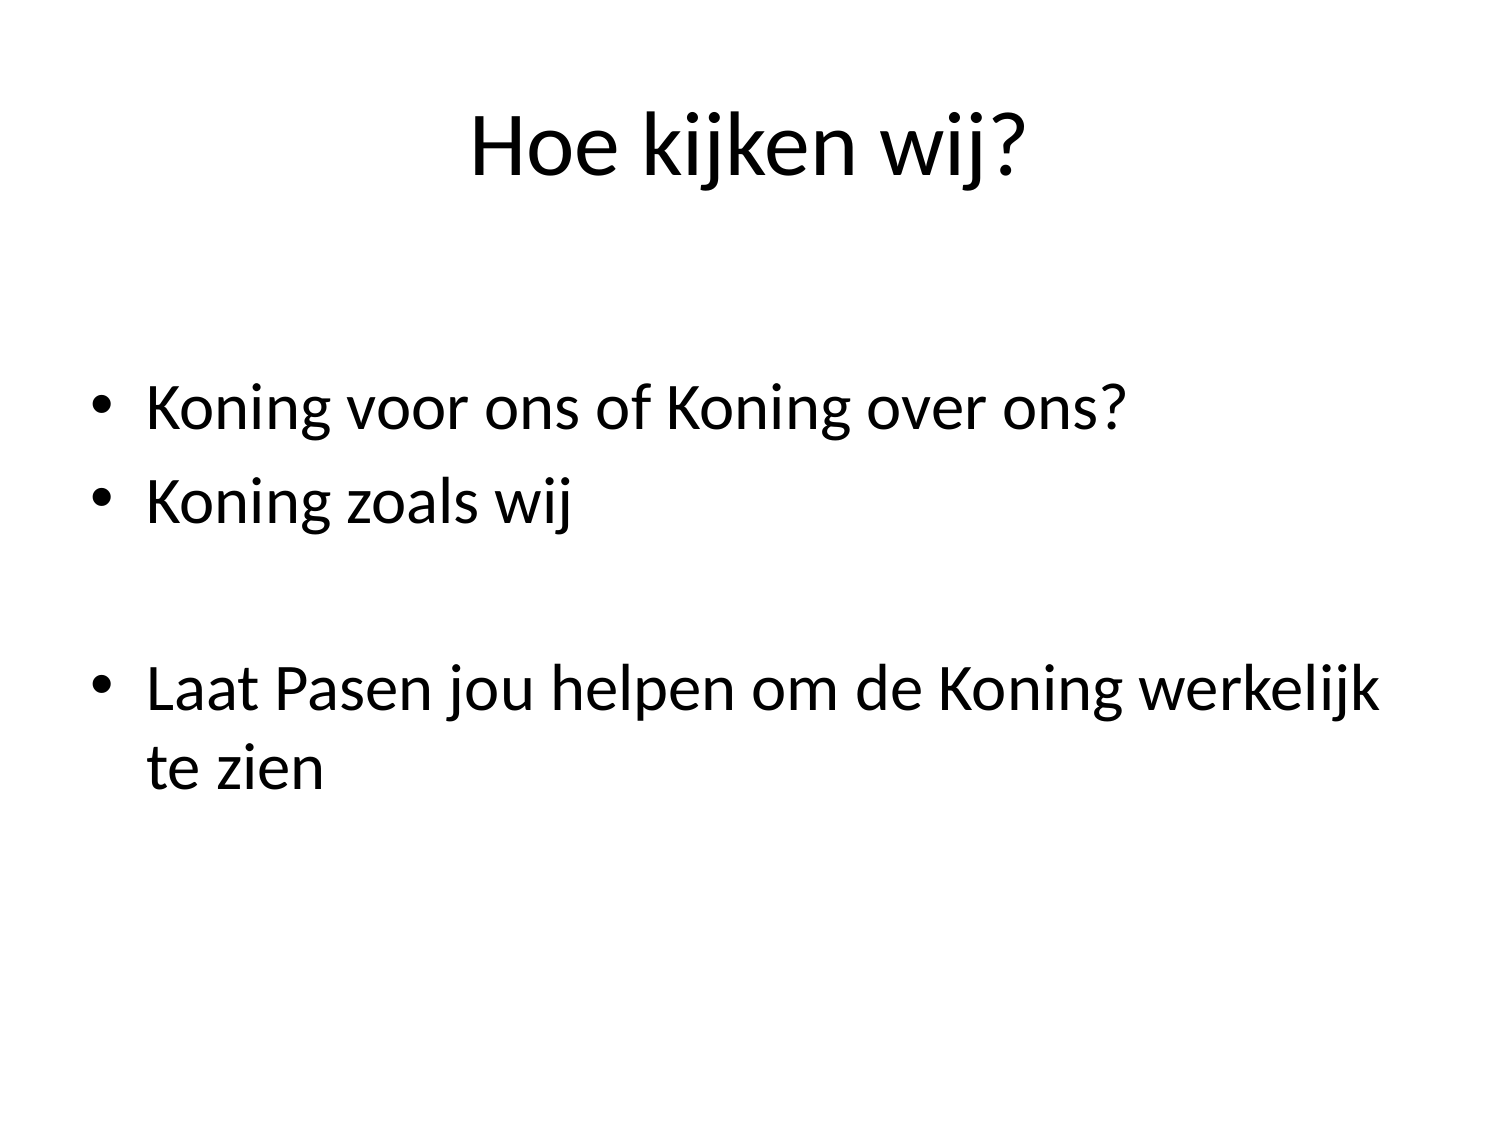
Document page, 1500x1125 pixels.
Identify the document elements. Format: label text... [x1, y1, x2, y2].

title Hoe kijken wij? [75, 45, 1425, 233]
list Koning voor ons of Koning over ons? Koning zoals wij Laat Pasen jou helpen om de Koning werkelijk te zien [75, 262, 1425, 1005]
